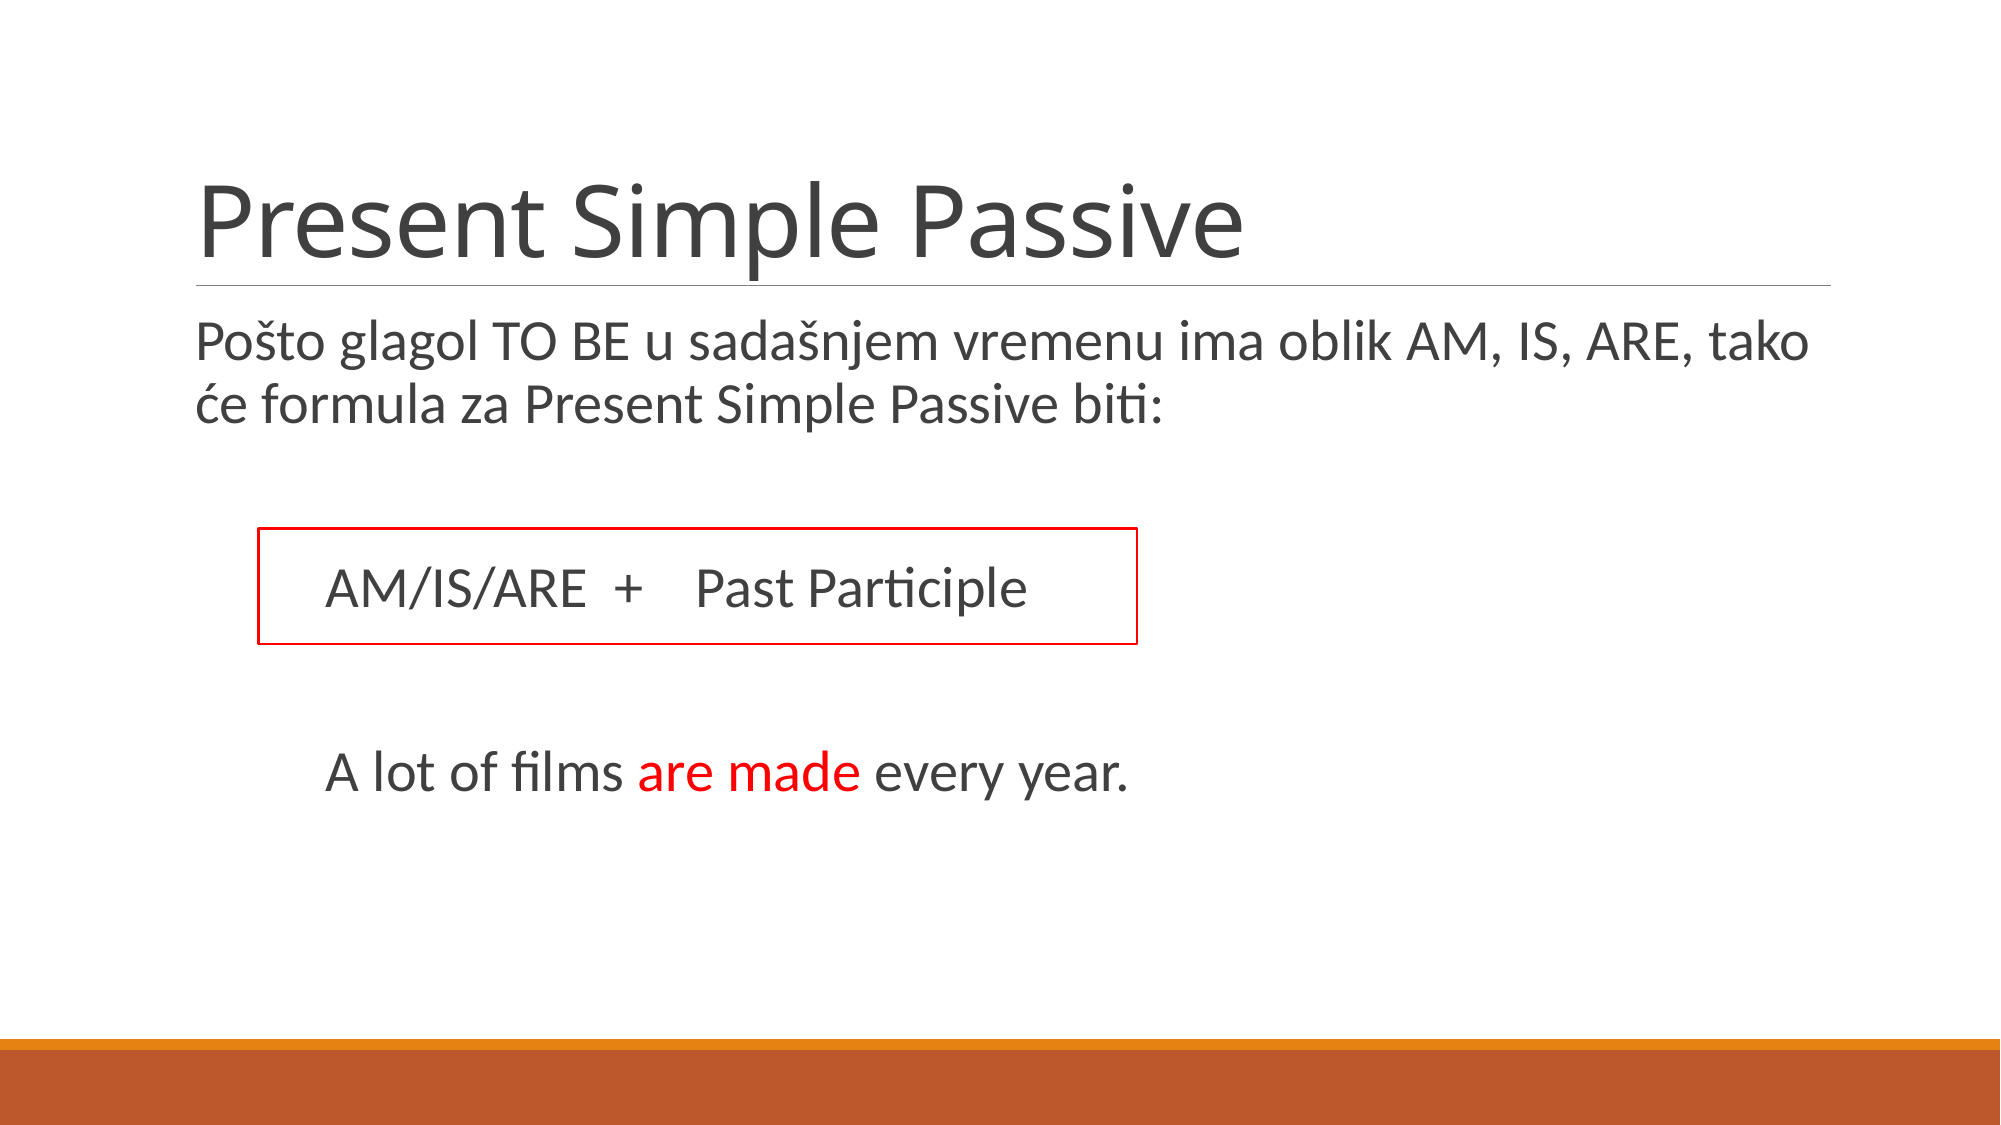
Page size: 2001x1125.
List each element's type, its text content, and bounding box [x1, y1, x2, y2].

list Pošto glagol TO BE u sadašnjem vremenu ima oblik AM, IS, ARE, tako će formula za Present Simple Passive biti: AM/IS/ARE + Past Participle A lot of films are made every year. [180, 302, 1830, 963]
title Present Simple Passive [180, 47, 1830, 285]
text_box [257, 527, 1138, 645]
